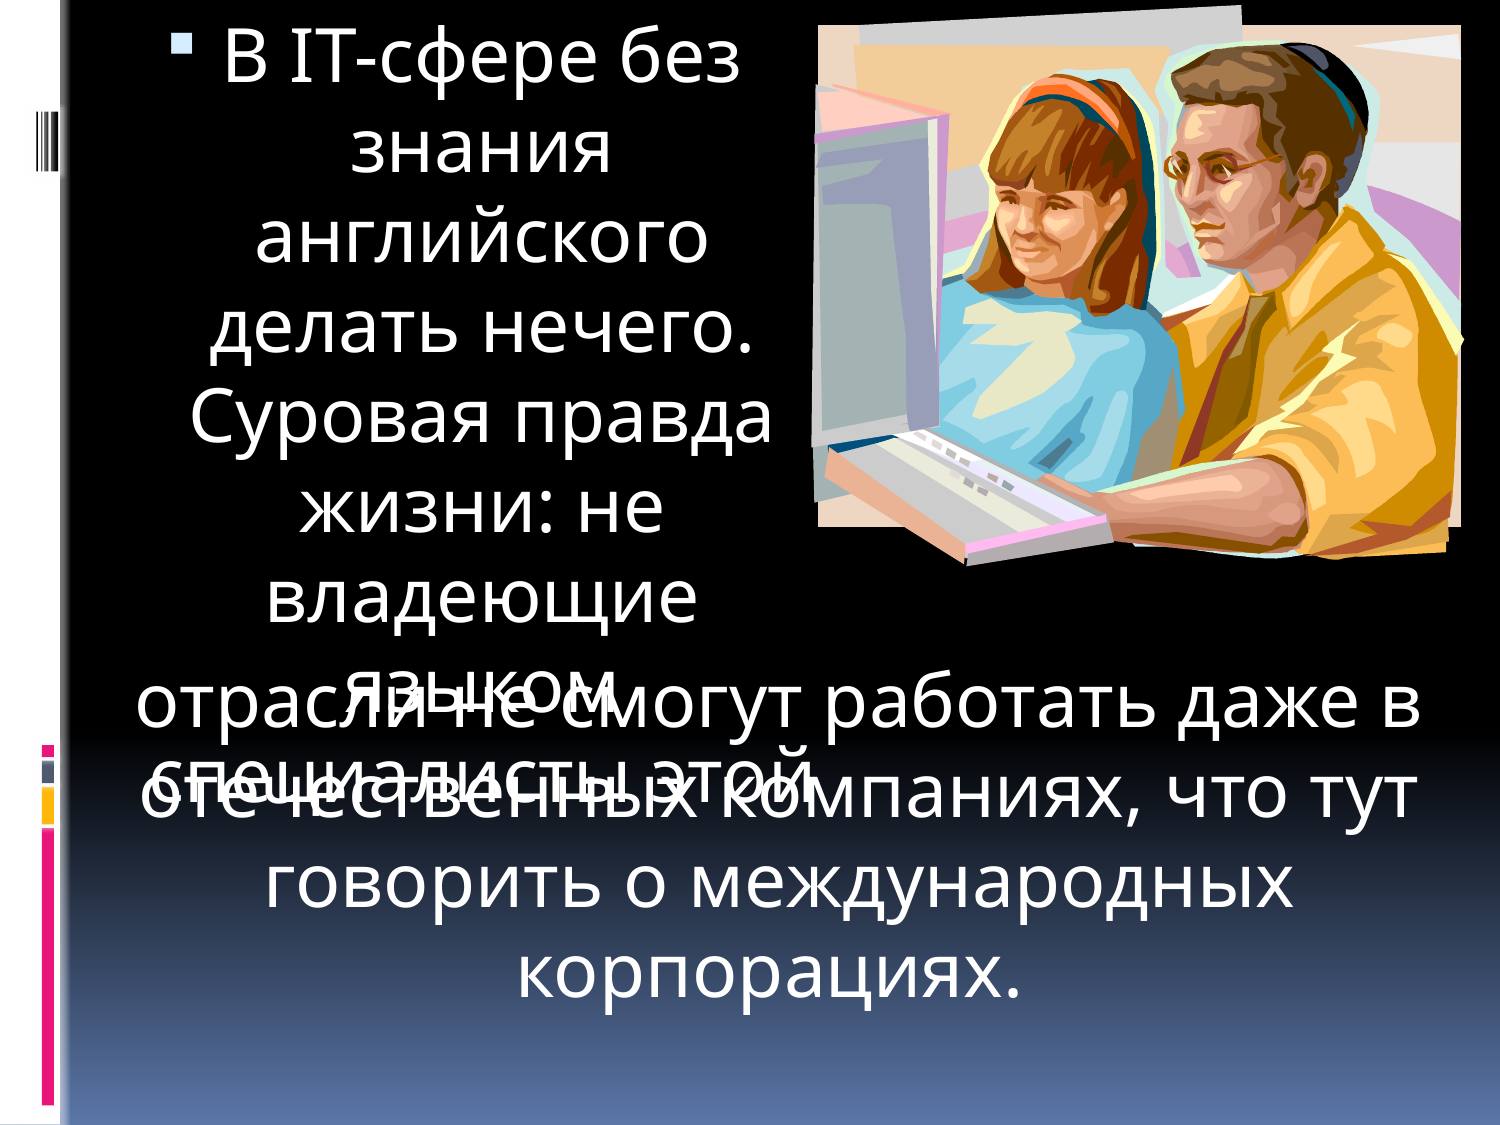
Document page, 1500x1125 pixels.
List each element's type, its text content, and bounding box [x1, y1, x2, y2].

picture [810, 4, 1470, 572]
list В IT-сфере без знания английского делать нечего. Суровая правда жизни: не владеющие языком специалисты этой [64, 0, 803, 508]
text_box отрасли не смогут работать даже в отечественных компаниях, что тут говорить о международных корпорациях. [100, 645, 1459, 1020]
